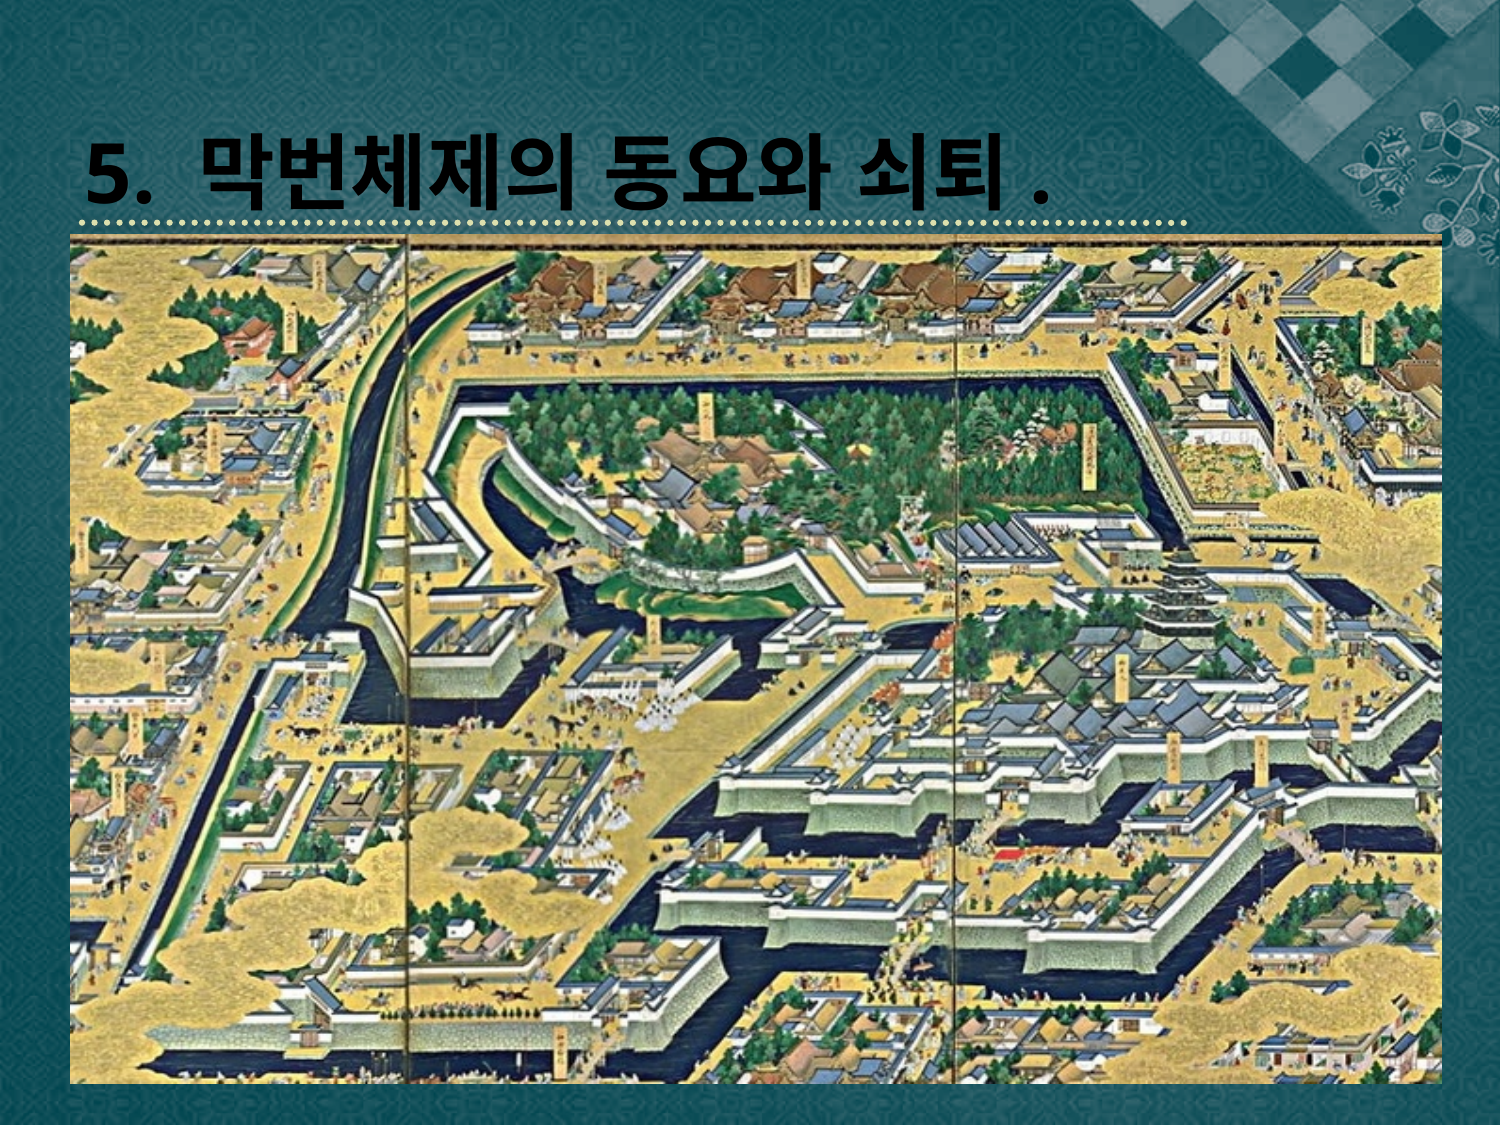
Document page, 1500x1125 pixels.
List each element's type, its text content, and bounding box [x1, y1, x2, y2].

title 5. 막번체제의 동요와 쇠퇴. [70, 58, 1355, 234]
picture [70, 234, 1442, 1084]
